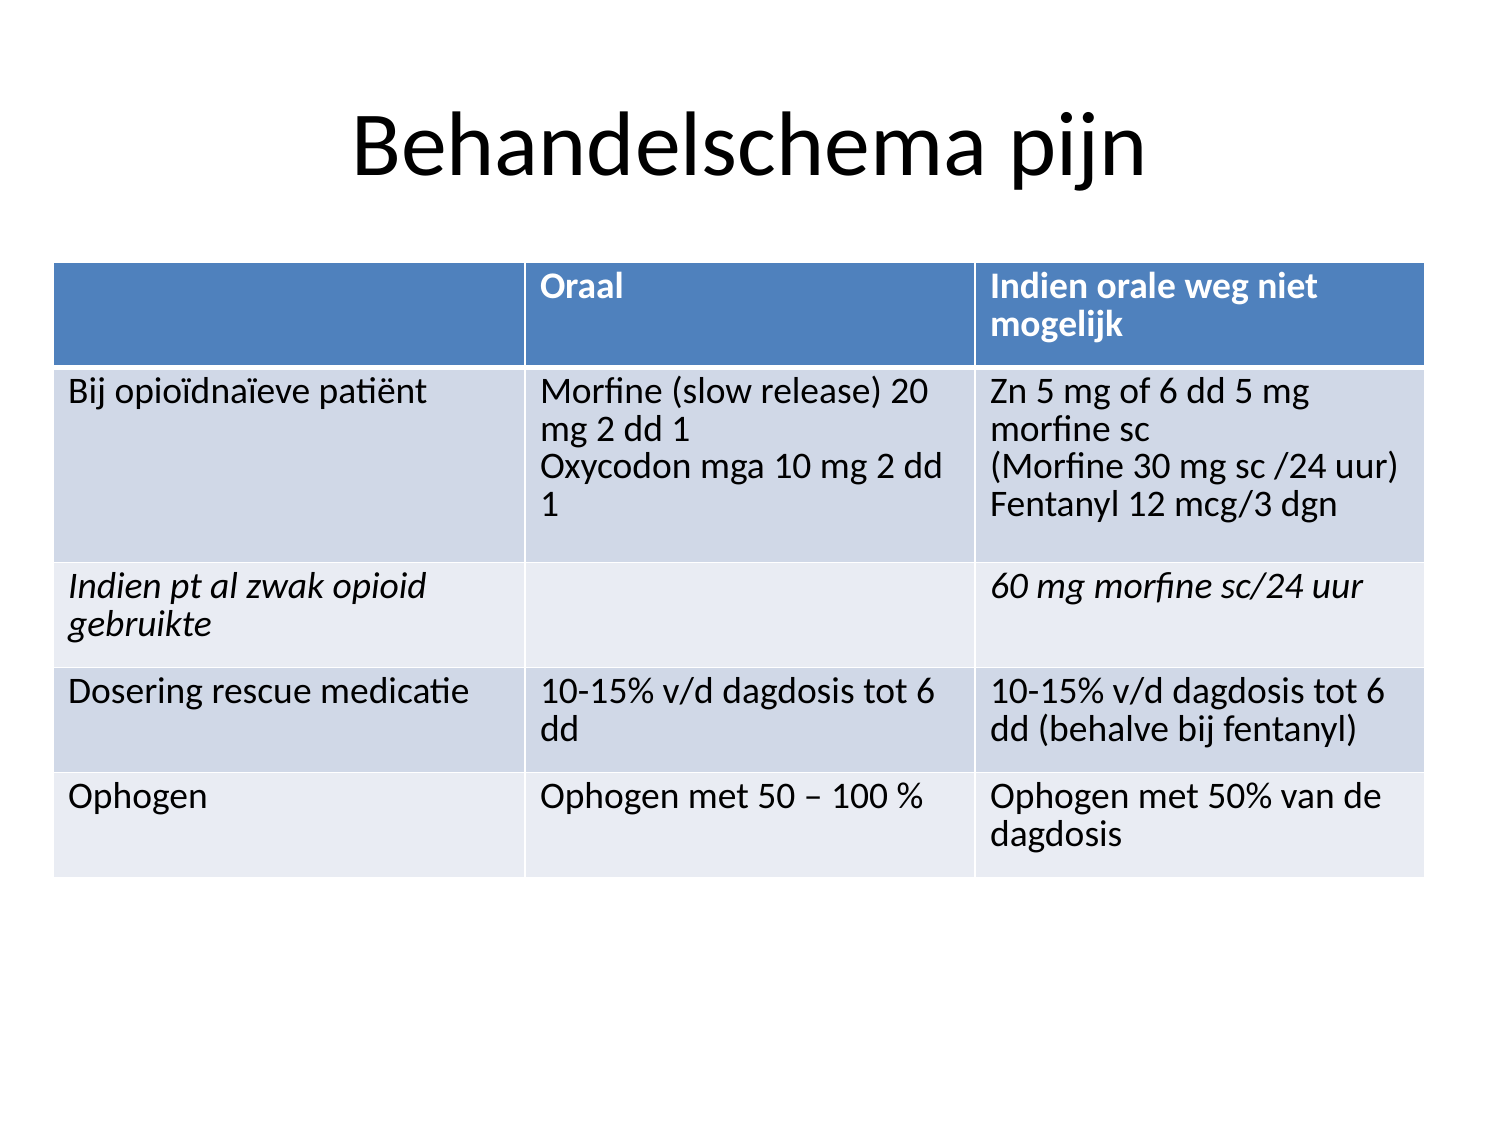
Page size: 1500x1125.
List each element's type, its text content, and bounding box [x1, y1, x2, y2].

table_cell Morfine (slow release) 20 mg 2 dd 1 Oxycodon mga 10 mg 2 dd 1 [526, 370, 974, 562]
table_cell Ophogen met 50 – 100 % [526, 773, 974, 877]
title Behandelschema pijn [75, 45, 1425, 233]
table_header [54, 263, 524, 365]
table_cell [526, 563, 974, 667]
table_cell 10-15% v/d dagdosis tot 6 dd [526, 668, 974, 772]
table_header Oraal [526, 263, 974, 365]
table_cell Indien pt al zwak opioid gebruikte [54, 563, 524, 667]
table_cell Dosering rescue medicatie [54, 668, 524, 772]
table_cell Ophogen [54, 773, 524, 877]
table_cell 10-15% v/d dagdosis tot 6 dd (behalve bij fentanyl) [976, 668, 1424, 772]
table_cell Zn 5 mg of 6 dd 5 mg morfine sc (Morfine 30 mg sc /24 uur) Fentanyl 12 mcg/3 dgn [976, 370, 1424, 562]
table_cell Ophogen met 50% van de dagdosis [976, 773, 1424, 877]
table_cell Bij opioïdnaïeve patiënt [54, 370, 524, 562]
table_cell 60 mg morfine sc/24 uur [976, 563, 1424, 667]
table_header Indien orale weg niet mogelijk [976, 263, 1424, 365]
